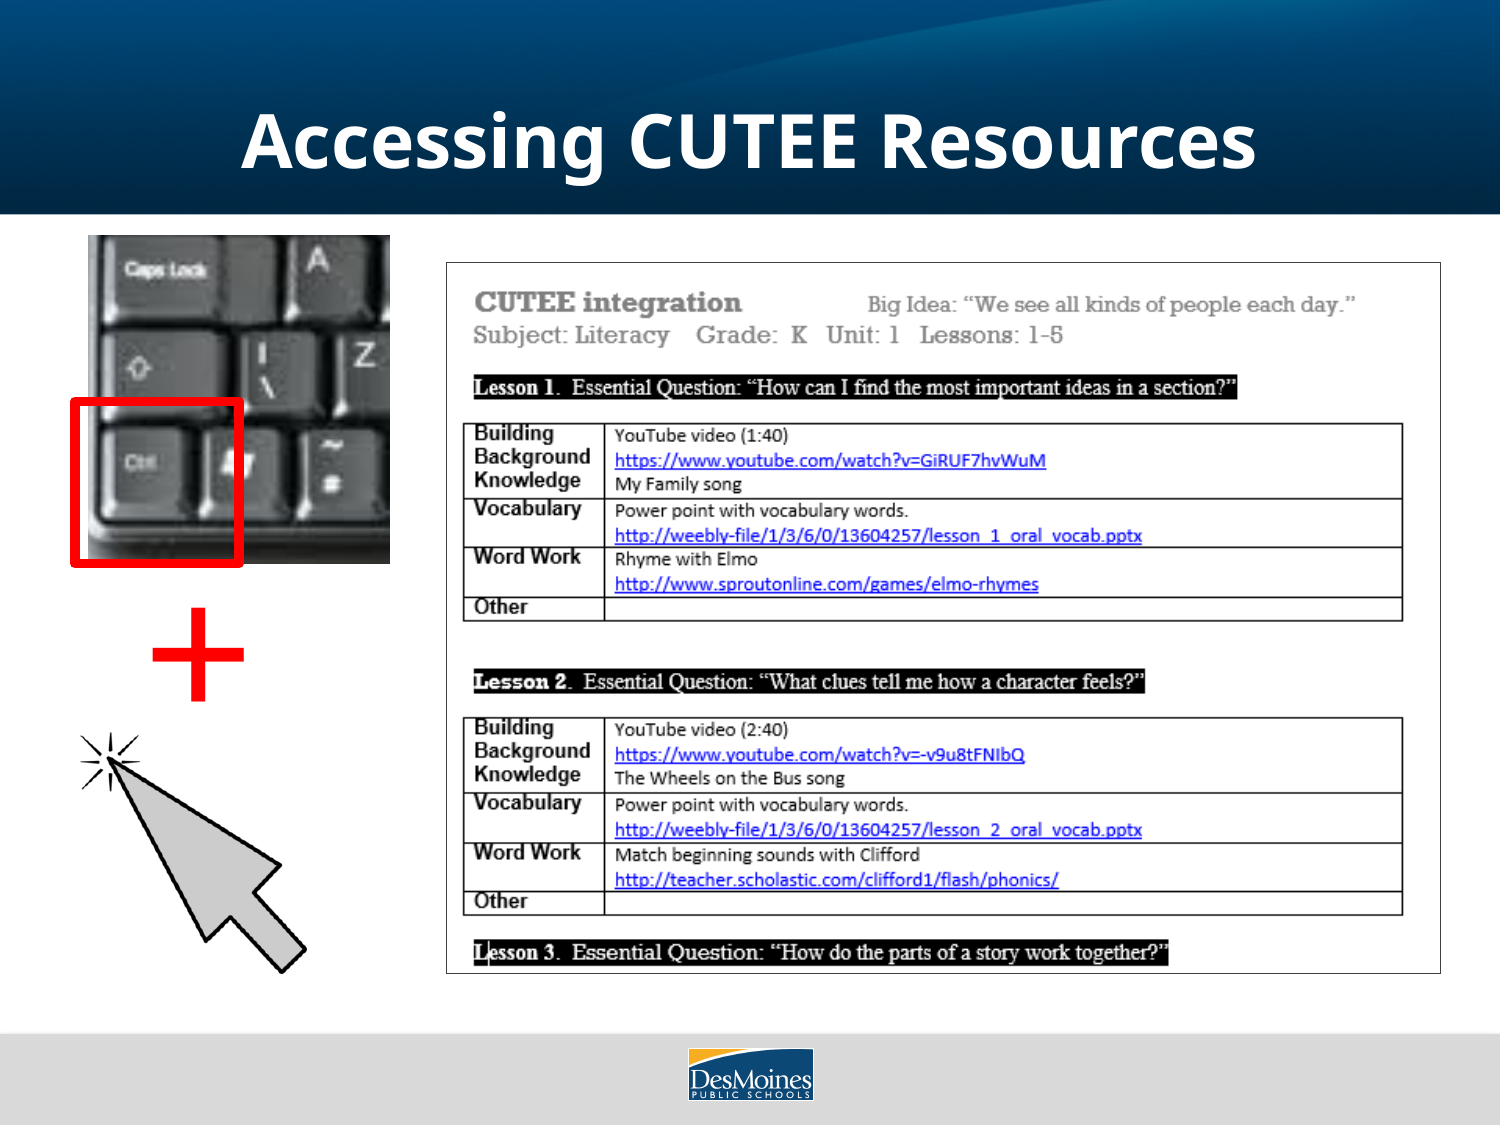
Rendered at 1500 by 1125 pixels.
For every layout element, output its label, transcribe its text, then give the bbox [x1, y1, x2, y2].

title Accessing CUTEE Resources [75, 45, 1425, 233]
picture [689, 1049, 813, 1100]
picture [0, 0, 1500, 1033]
text_box [73, 399, 83, 566]
list + [128, 573, 351, 792]
